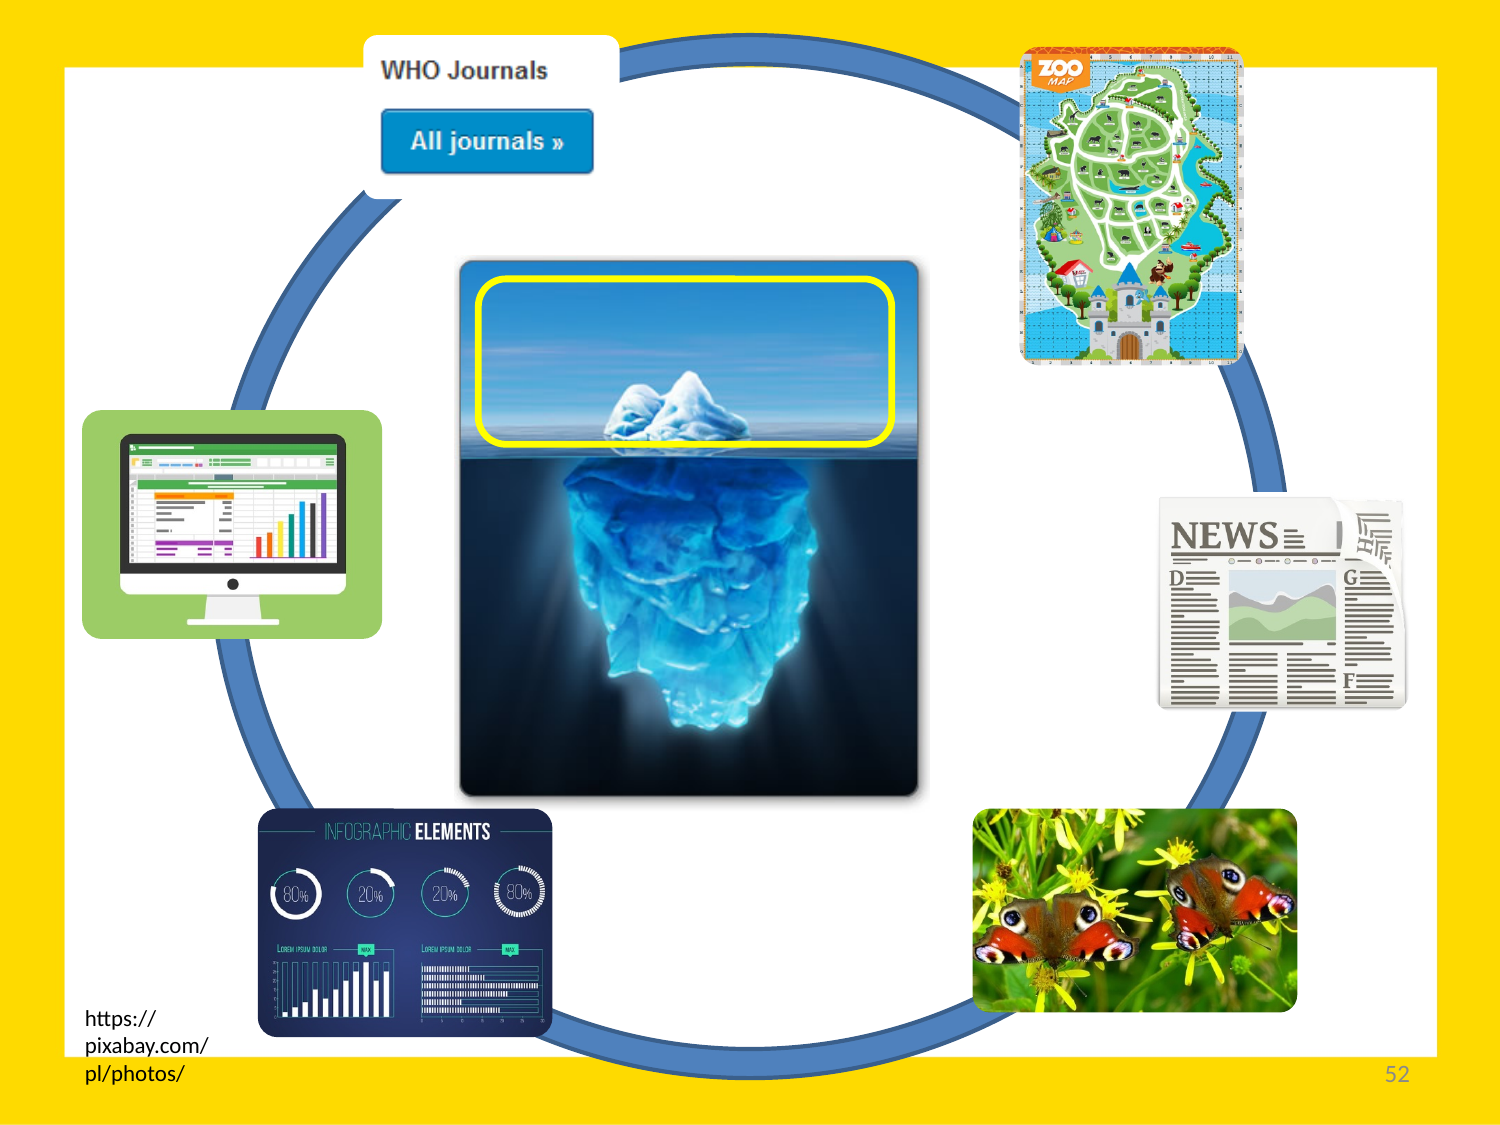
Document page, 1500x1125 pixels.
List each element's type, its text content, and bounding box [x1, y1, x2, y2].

text_box [625, 32, 1014, 138]
text_box [231, 196, 394, 408]
text_box [552, 999, 1000, 1081]
text_box [1221, 354, 1287, 490]
text_box [1187, 720, 1265, 806]
picture [0, 0, 1500, 1125]
text_box https://pixabay.com/pl/photos/ [70, 996, 258, 1094]
text_box [217, 648, 313, 806]
slide_number 52 [1074, 1042, 1425, 1103]
